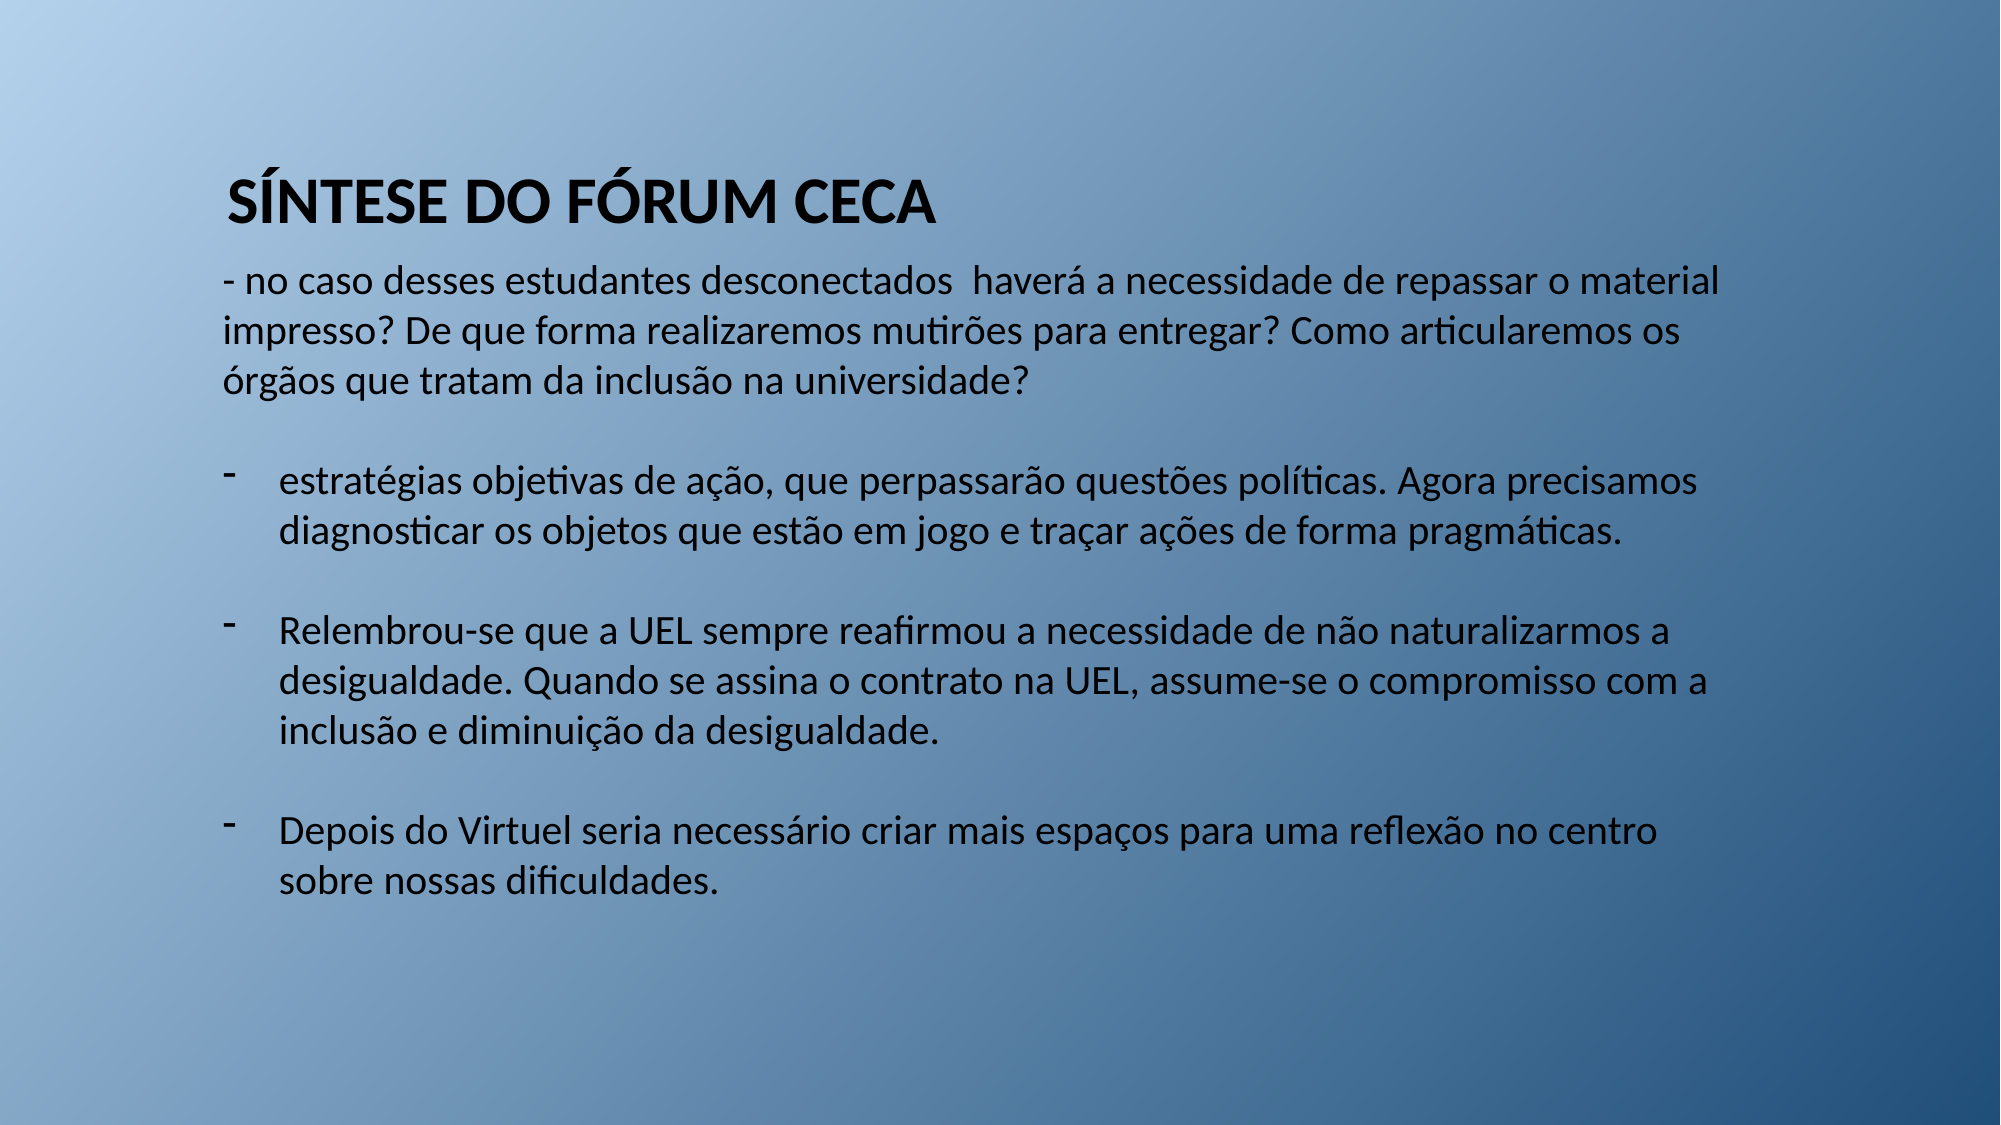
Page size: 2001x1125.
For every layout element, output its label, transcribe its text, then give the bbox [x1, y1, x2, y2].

text_box SÍNTESE DO FÓRUM CECA [212, 148, 953, 244]
text_box - no caso desses estudantes desconectados haverá a necessidade de repassar o material impresso? De que forma realizaremos mutirões para entregar? Como articularemos os órgãos que tratam da inclusão na universidade? estratégias objetivas de ação, que perpassarão questões políticas. Agora precisamos diagnosticar os objetos que estão em jogo e traçar ações de forma pragmáticas. Relembrou-se que a UEL sempre reafirmou a necessidade de não naturalizarmos a desigualdade. Quando se assina o contrato na UEL, assume-se o compromisso com a inclusão e diminuição da desigualdade. Depois do Virtuel seria necessário criar mais espaços para uma reflexão no centro sobre nossas dificuldades. [207, 245, 1775, 910]
